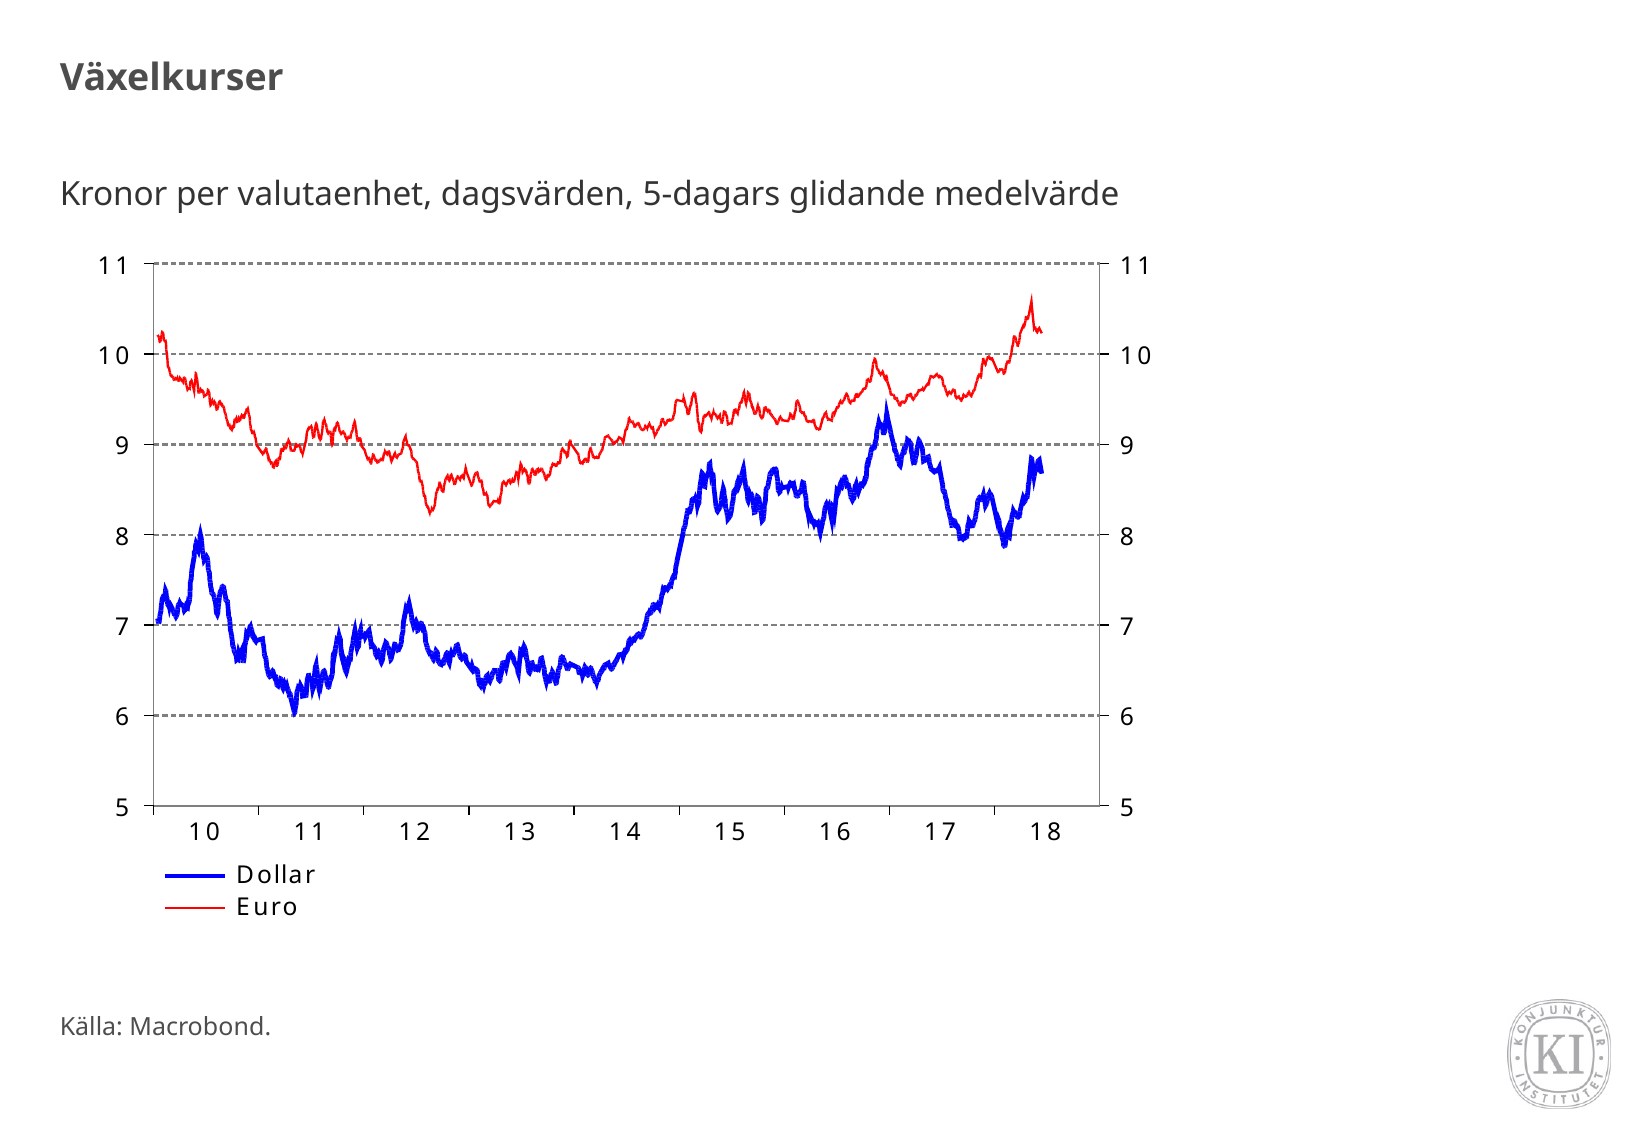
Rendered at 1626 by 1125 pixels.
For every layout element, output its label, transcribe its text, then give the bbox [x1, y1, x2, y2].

picture [1507, 999, 1611, 1109]
list Kronor per valutaenhet, dagsvärden, 5-dagars glidande medelvärde [44, 125, 1545, 220]
title Växelkurser [44, 45, 1545, 114]
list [59, 228, 1207, 946]
subtitle Källa: Macrobond. [44, 1003, 1474, 1106]
